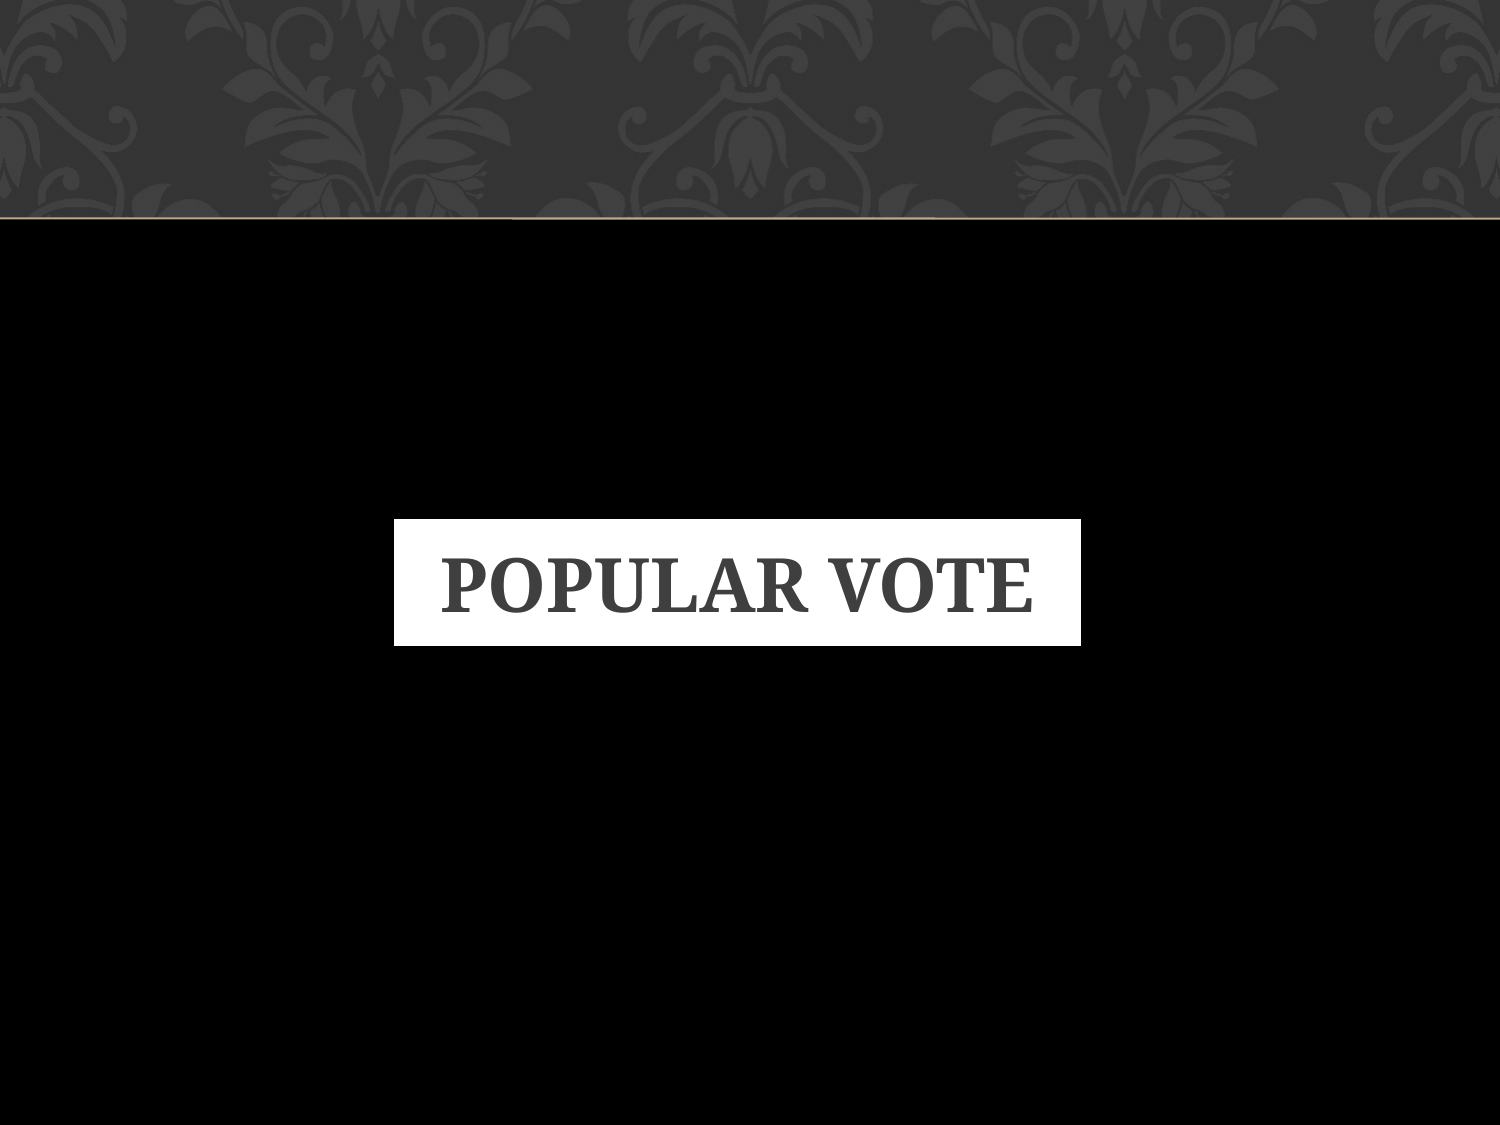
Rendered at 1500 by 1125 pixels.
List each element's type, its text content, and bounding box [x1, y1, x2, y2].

title POPULAR VOTE [394, 519, 1081, 646]
picture [0, 0, 1500, 217]
